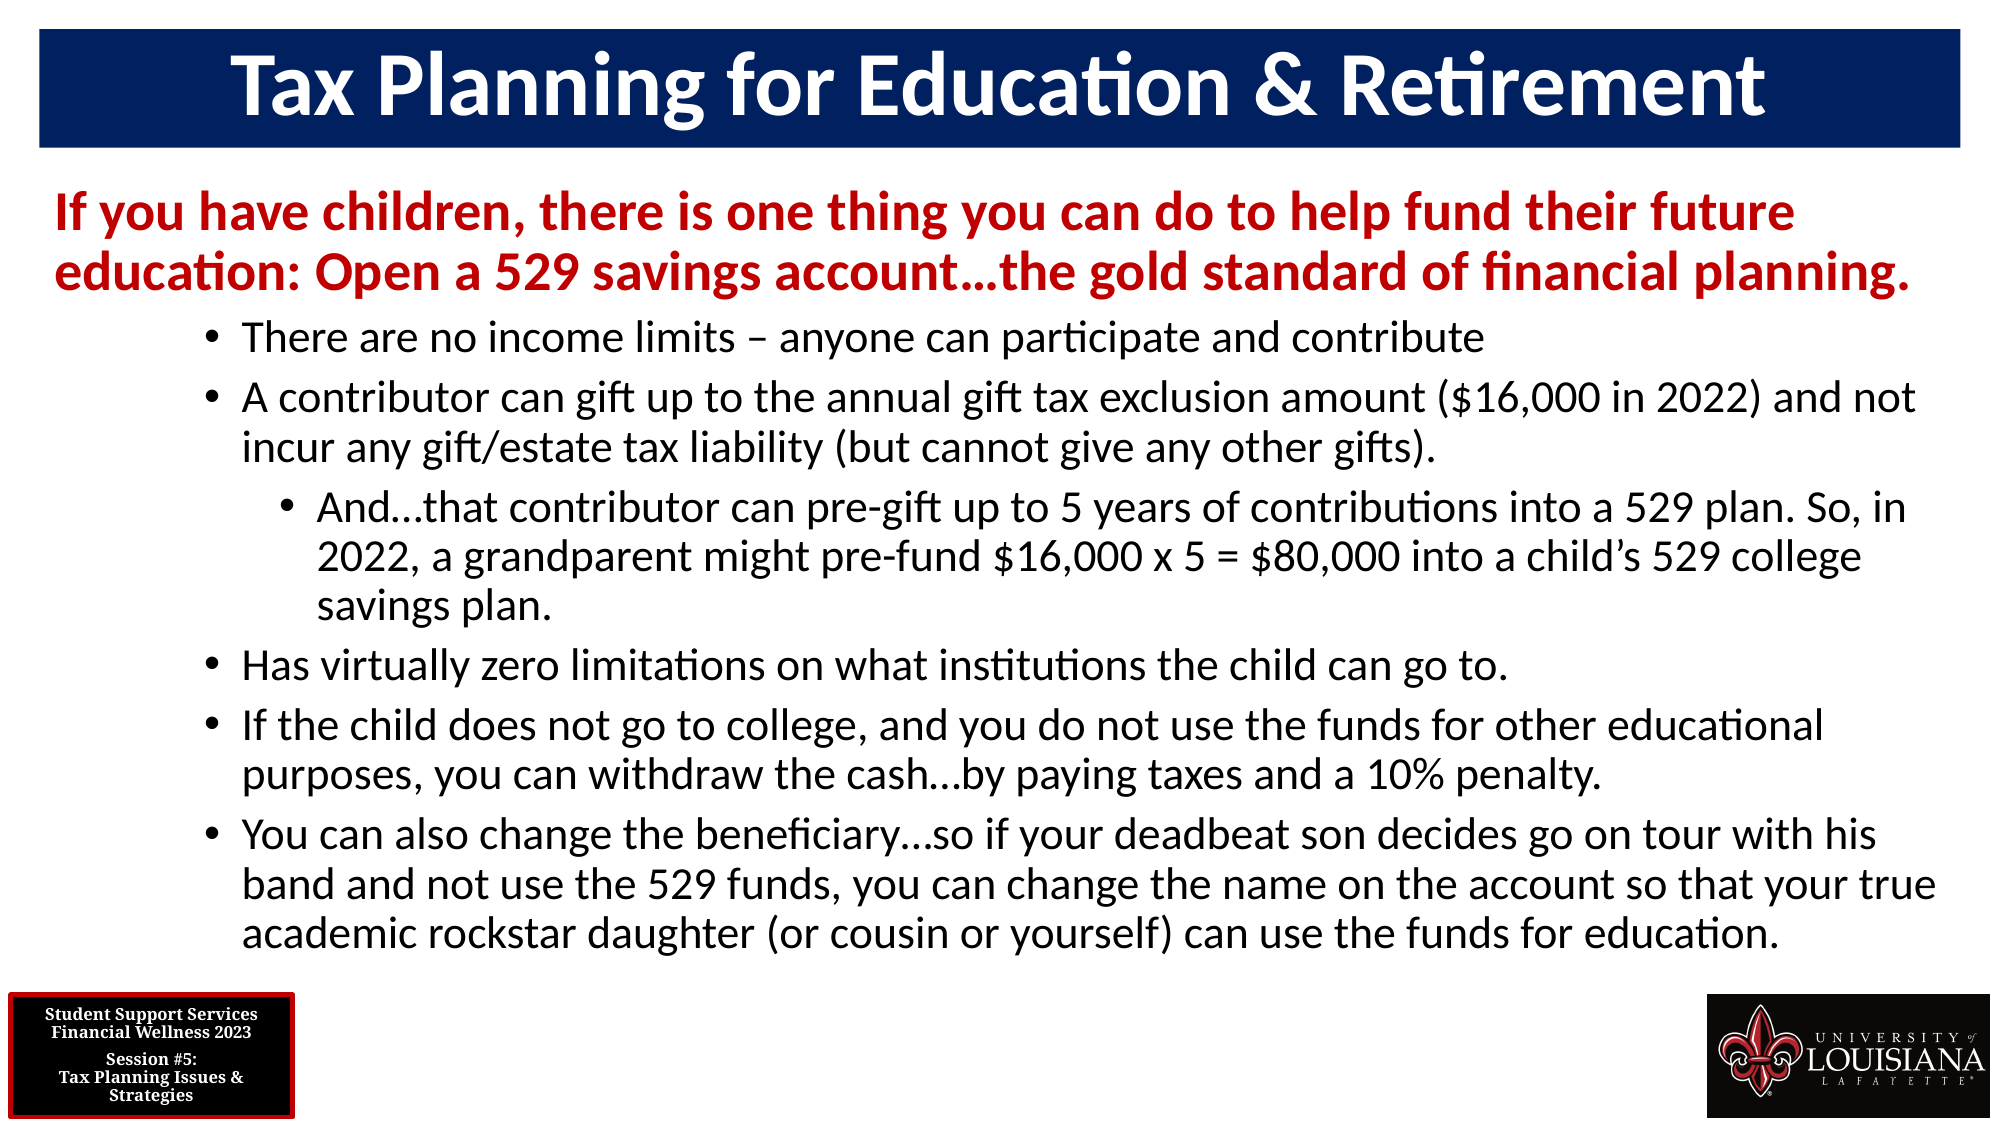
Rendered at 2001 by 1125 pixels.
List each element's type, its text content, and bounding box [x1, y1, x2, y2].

text_box If you have children, there is one thing you can do to help fund their future education: Open a 529 savings account…the gold standard of financial planning. There are no income limits – anyone can participate and contribute A contributor can gift up to the annual gift tax exclusion amount ($16,000 in 2022) and not incur any gift/estate tax liability (but cannot give any other gifts). And…that contributor can pre-gift up to 5 years of contributions into a 529 plan. So, in 2022, a grandparent might pre-fund $16,000 x 5 = $80,000 into a child’s 529 college savings plan. Has virtually zero limitations on what institutions the child can go to. If the child does not go to college, and you do not use the funds for other educational purposes, you can withdraw the cash…by paying taxes and a 10% penalty. You can also change the beneficiary…so if your deadbeat son decides go on tour with his band and not use the 529 funds, you can change the name on the account so that your true academic rockstar daughter (or cousin or yourself) can use the funds for education. [39, 174, 1961, 970]
text_box Tax Planning for Education & Retirement [39, 29, 1961, 148]
picture [1707, 994, 1990, 1118]
